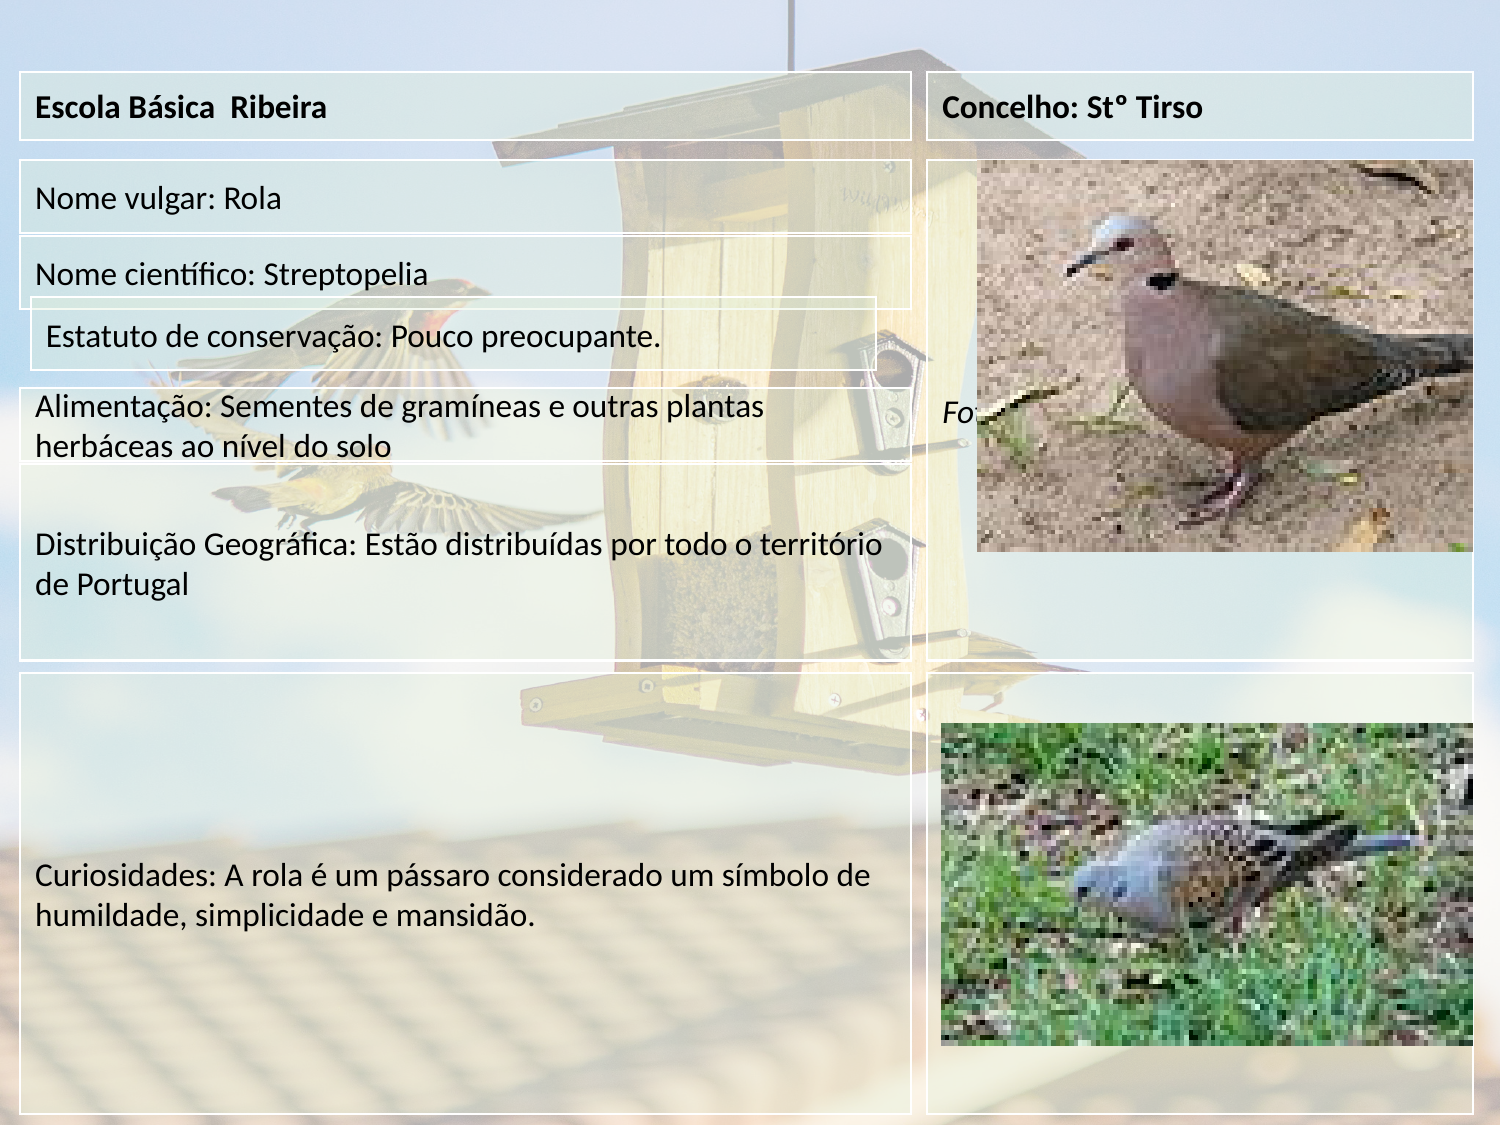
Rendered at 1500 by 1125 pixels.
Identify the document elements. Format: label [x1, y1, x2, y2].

picture [941, 723, 1473, 1046]
text_box [20, 71, 1473, 1114]
picture [977, 160, 1473, 552]
